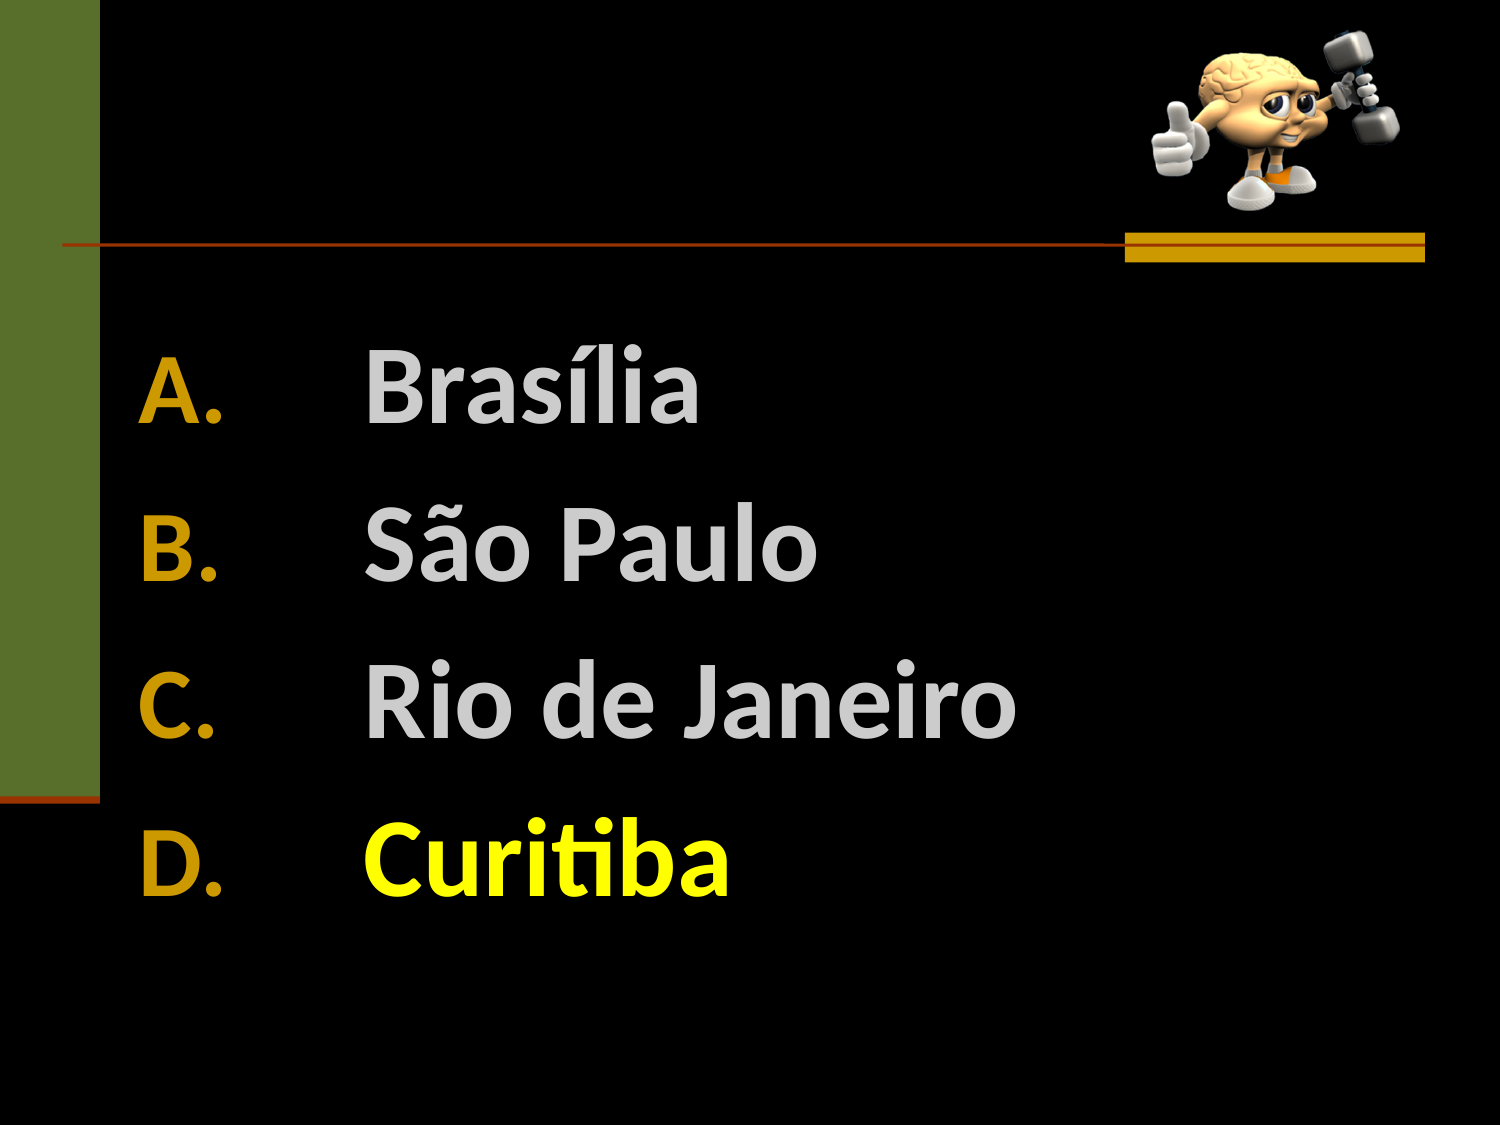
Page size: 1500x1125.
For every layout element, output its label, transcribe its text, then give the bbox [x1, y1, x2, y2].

picture [1151, 30, 1400, 211]
list Brasília São Paulo Rio de Janeiro Curitiba [123, 303, 1474, 1047]
